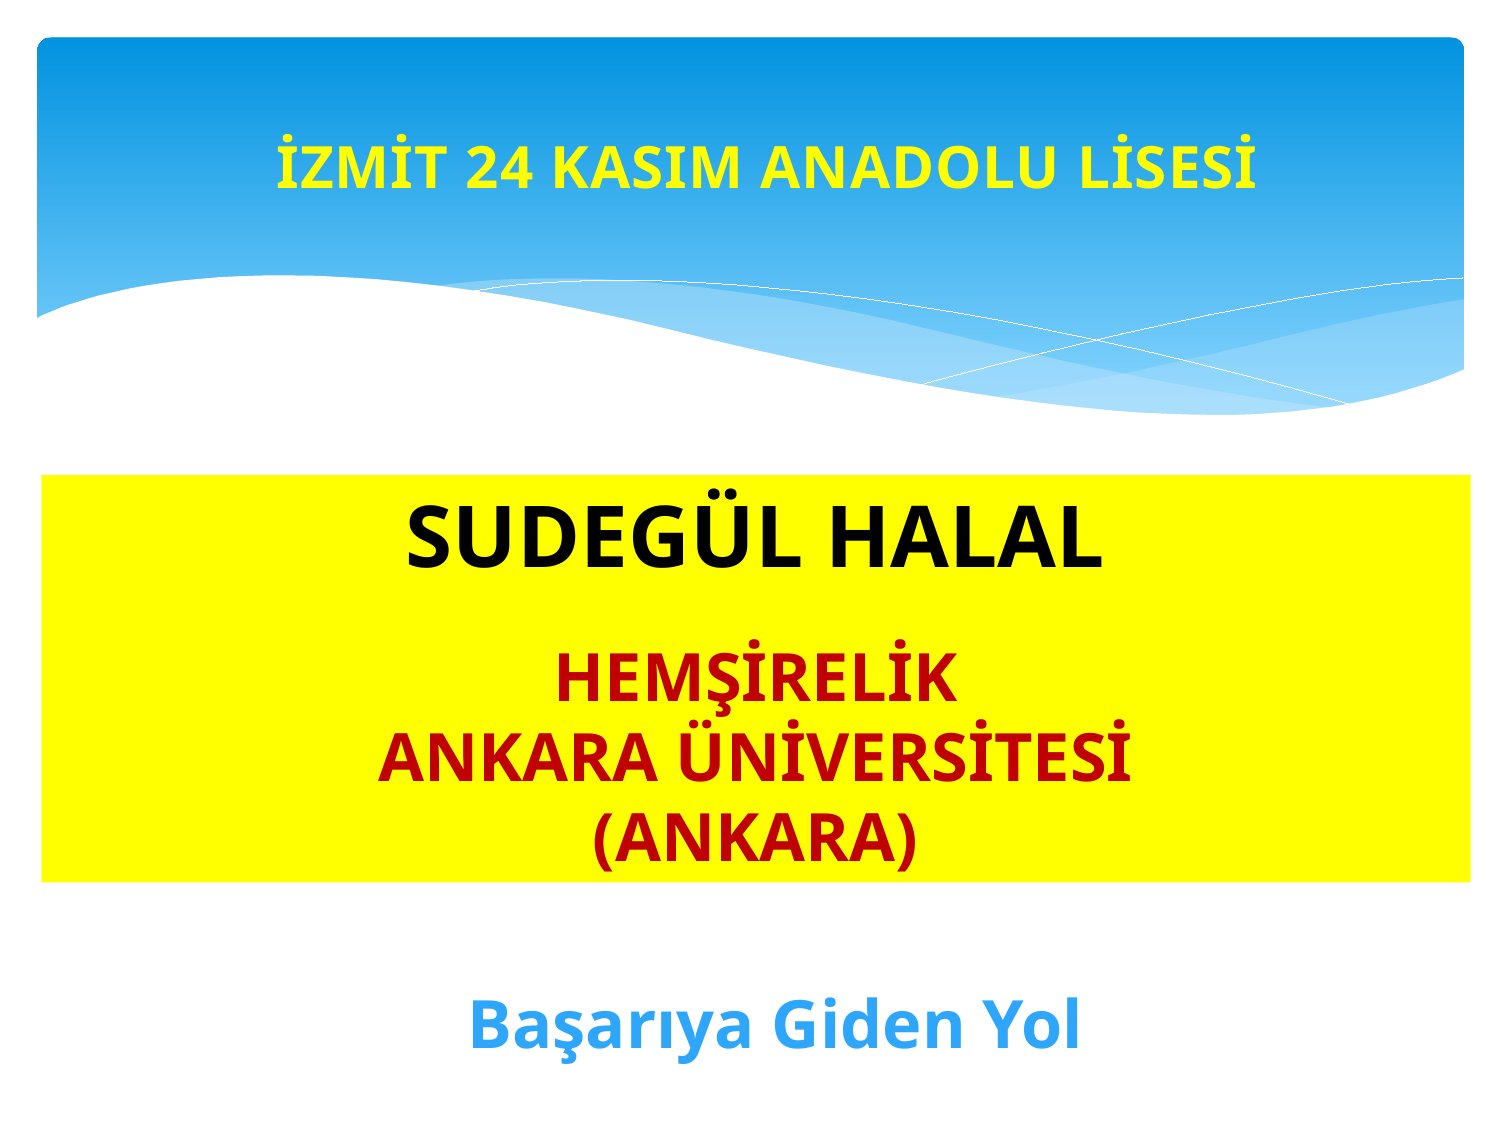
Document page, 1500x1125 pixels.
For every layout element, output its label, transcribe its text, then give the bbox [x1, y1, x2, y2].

text_box SUDEGÜL HALAL HEMŞİRELİK ANKARA ÜNİVERSİTESİ (ANKARA) [41, 475, 1471, 883]
text_box Başarıya Giden Yol [437, 974, 1114, 1070]
text_box İZMİT 24 KASIM ANADOLU LİSESİ [194, 122, 1341, 207]
